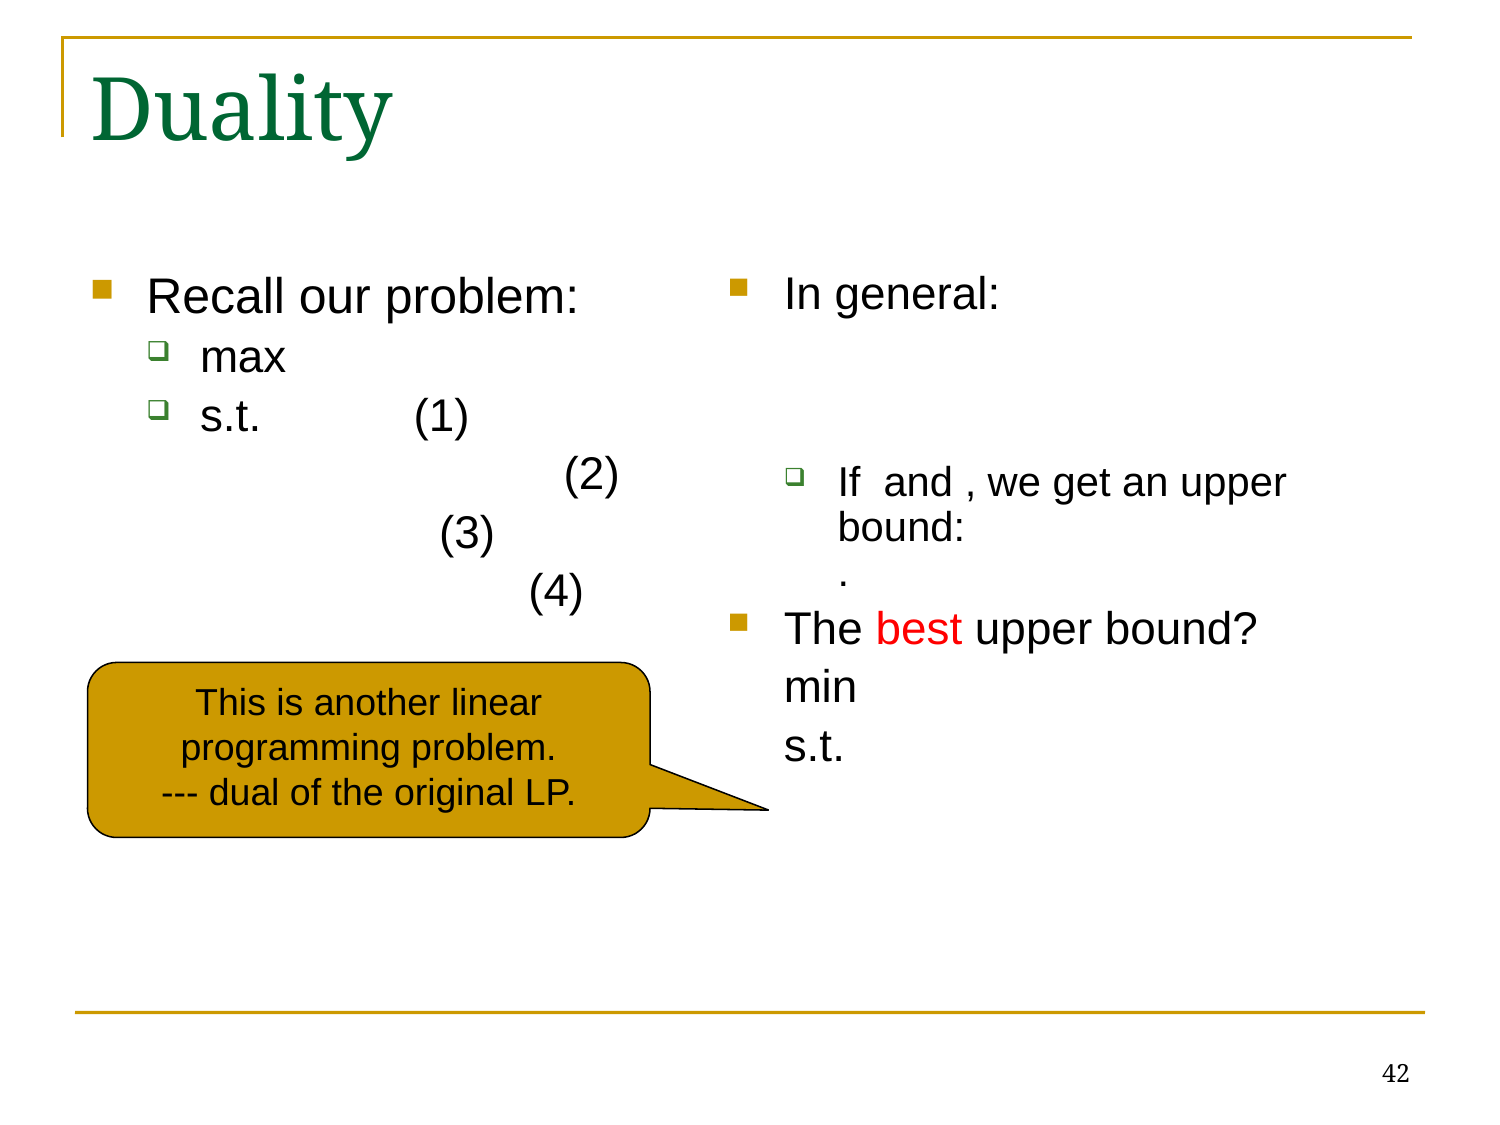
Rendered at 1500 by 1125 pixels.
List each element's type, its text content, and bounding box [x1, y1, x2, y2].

title Duality [75, 45, 1425, 233]
slide_number 42 [1074, 1024, 1425, 1100]
text_box This is another linear programming problem. --- dual of the original LP. [87, 662, 769, 838]
